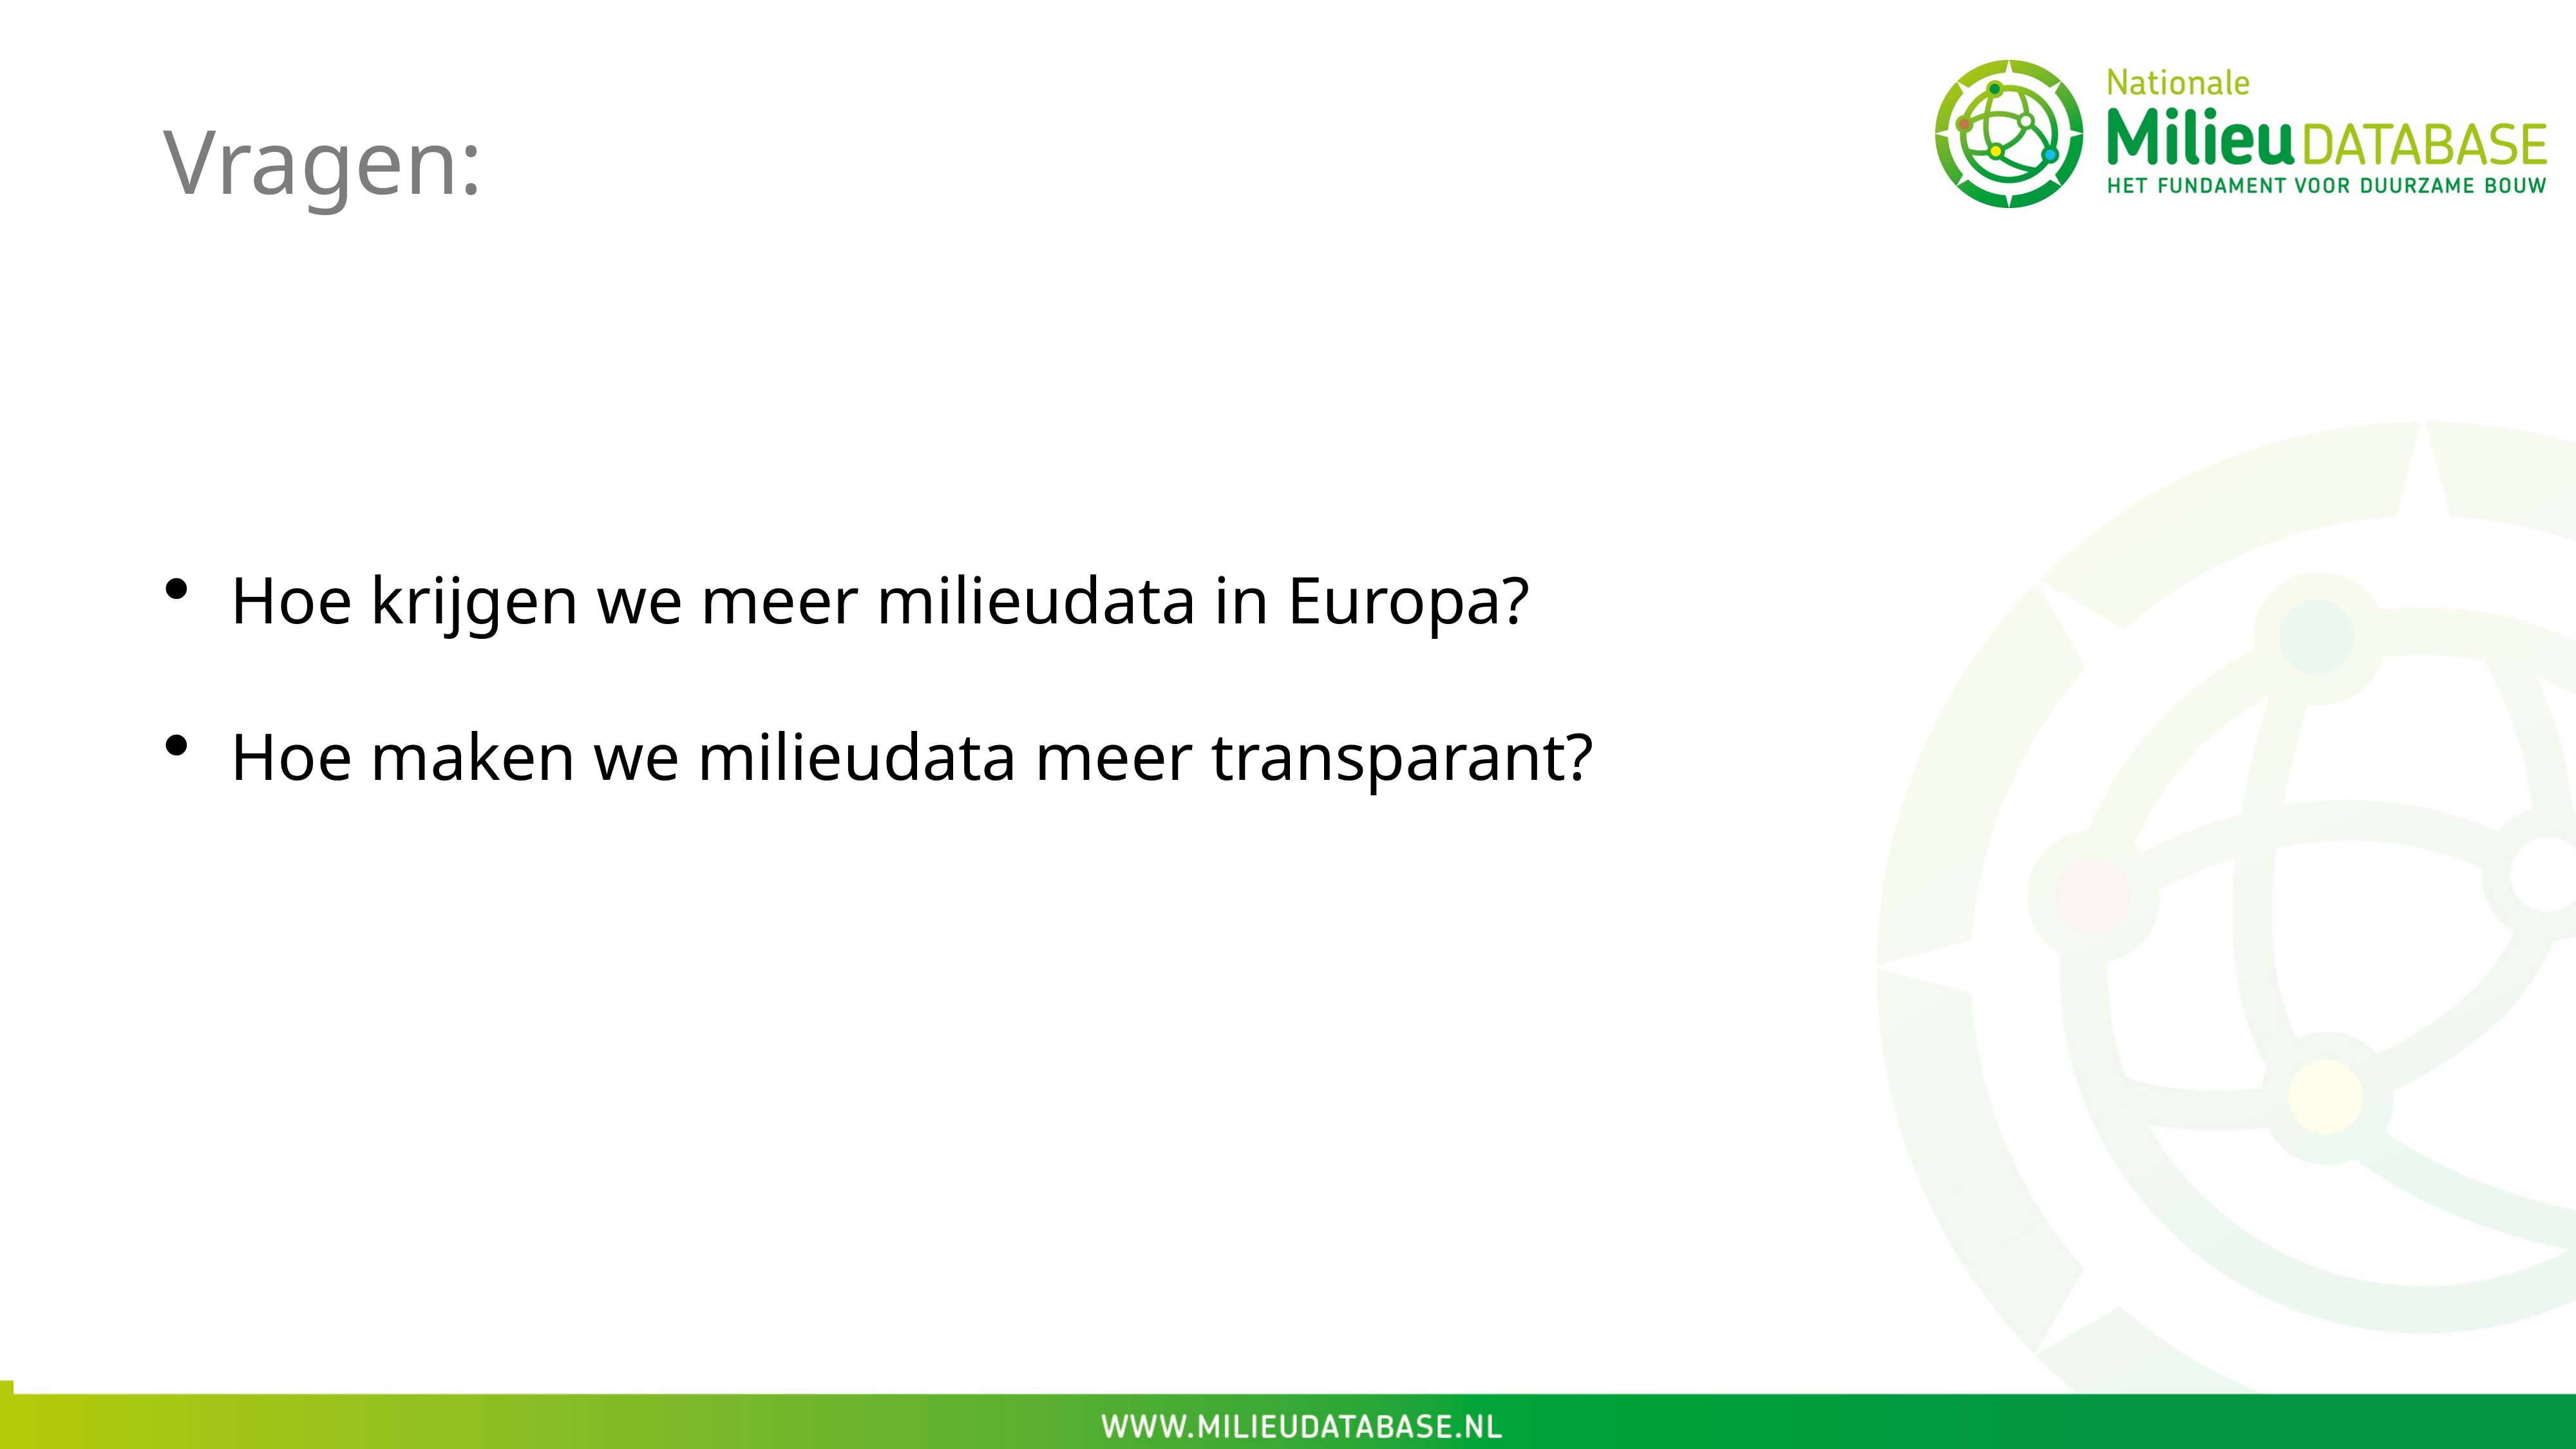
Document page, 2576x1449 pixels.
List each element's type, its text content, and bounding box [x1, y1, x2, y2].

title Vragen: [157, 91, 2378, 334]
picture [0, 0, 2576, 1449]
list Hoe krijgen we meer milieudata in Europa? Hoe maken we milieudata meer transparant? [157, 334, 2378, 1168]
